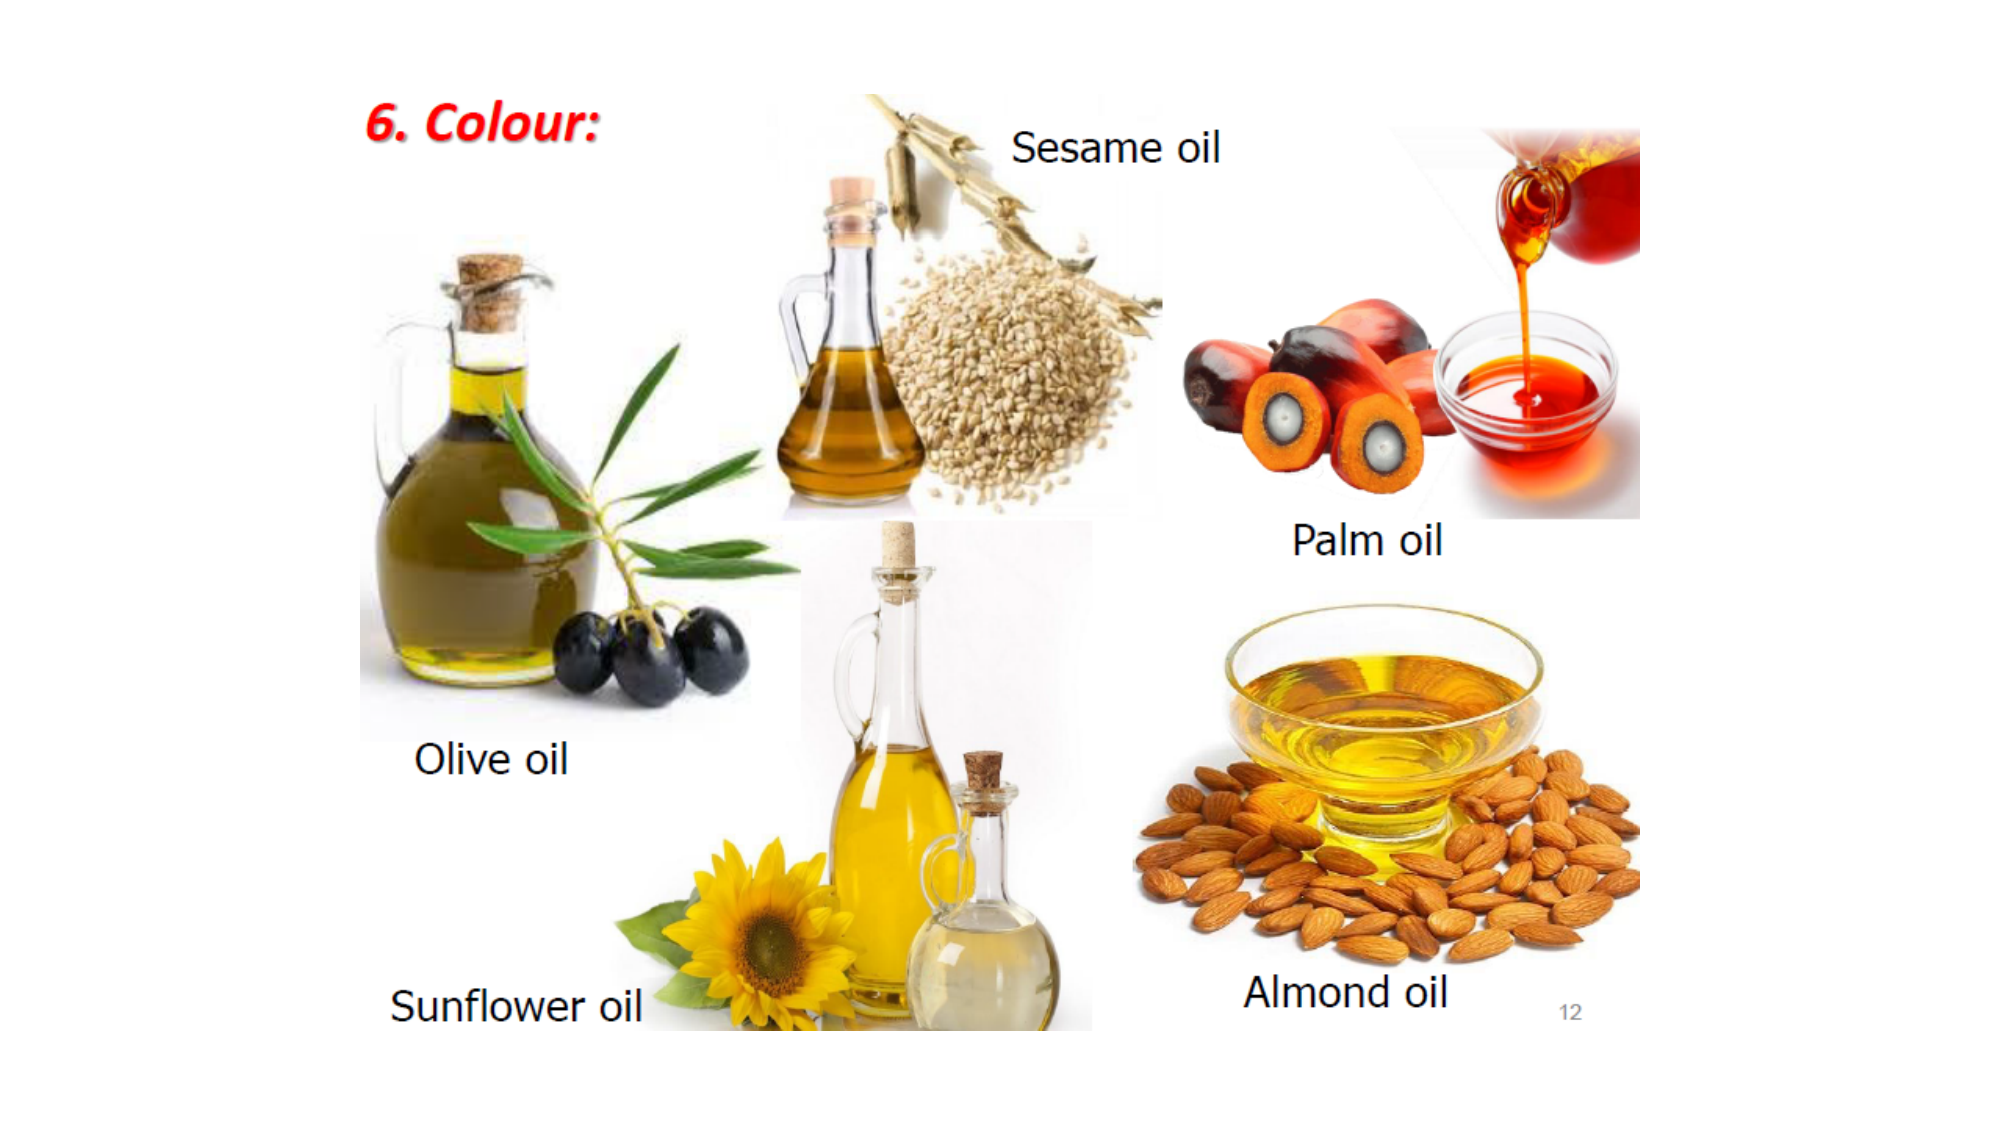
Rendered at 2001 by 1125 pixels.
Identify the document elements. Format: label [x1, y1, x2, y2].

picture [360, 94, 1640, 1031]
